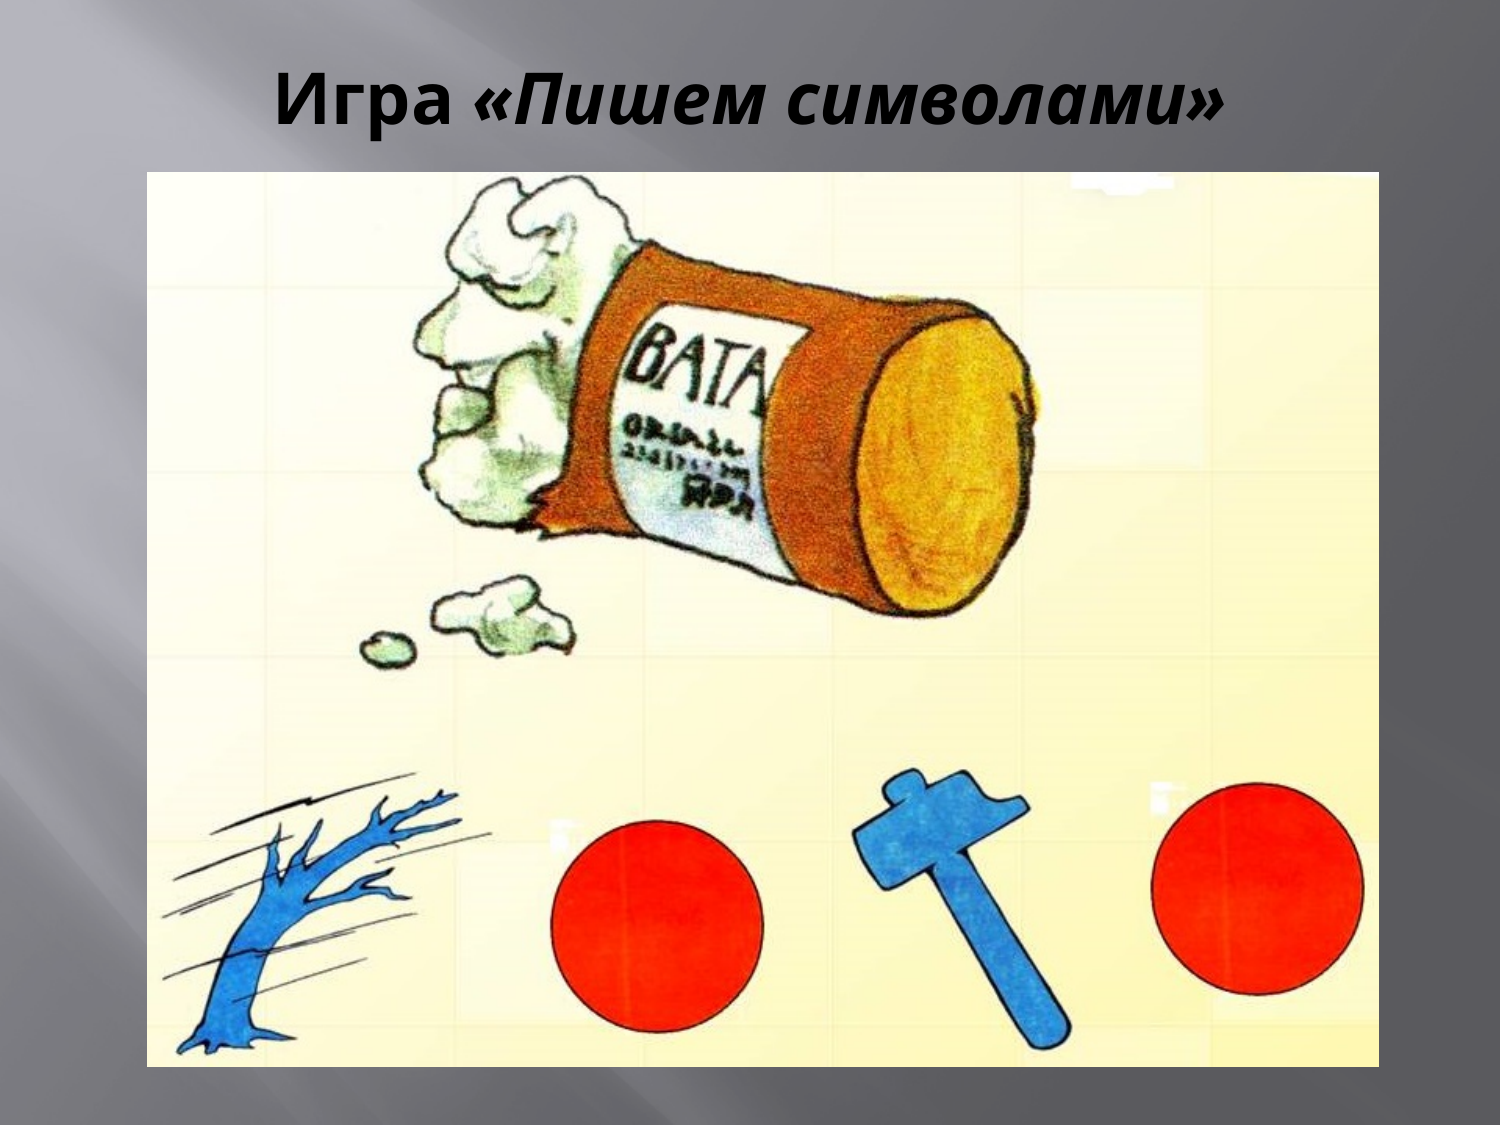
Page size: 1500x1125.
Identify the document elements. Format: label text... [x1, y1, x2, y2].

title Игра «Пишем символами» [75, 45, 1425, 233]
picture [147, 172, 1380, 1067]
